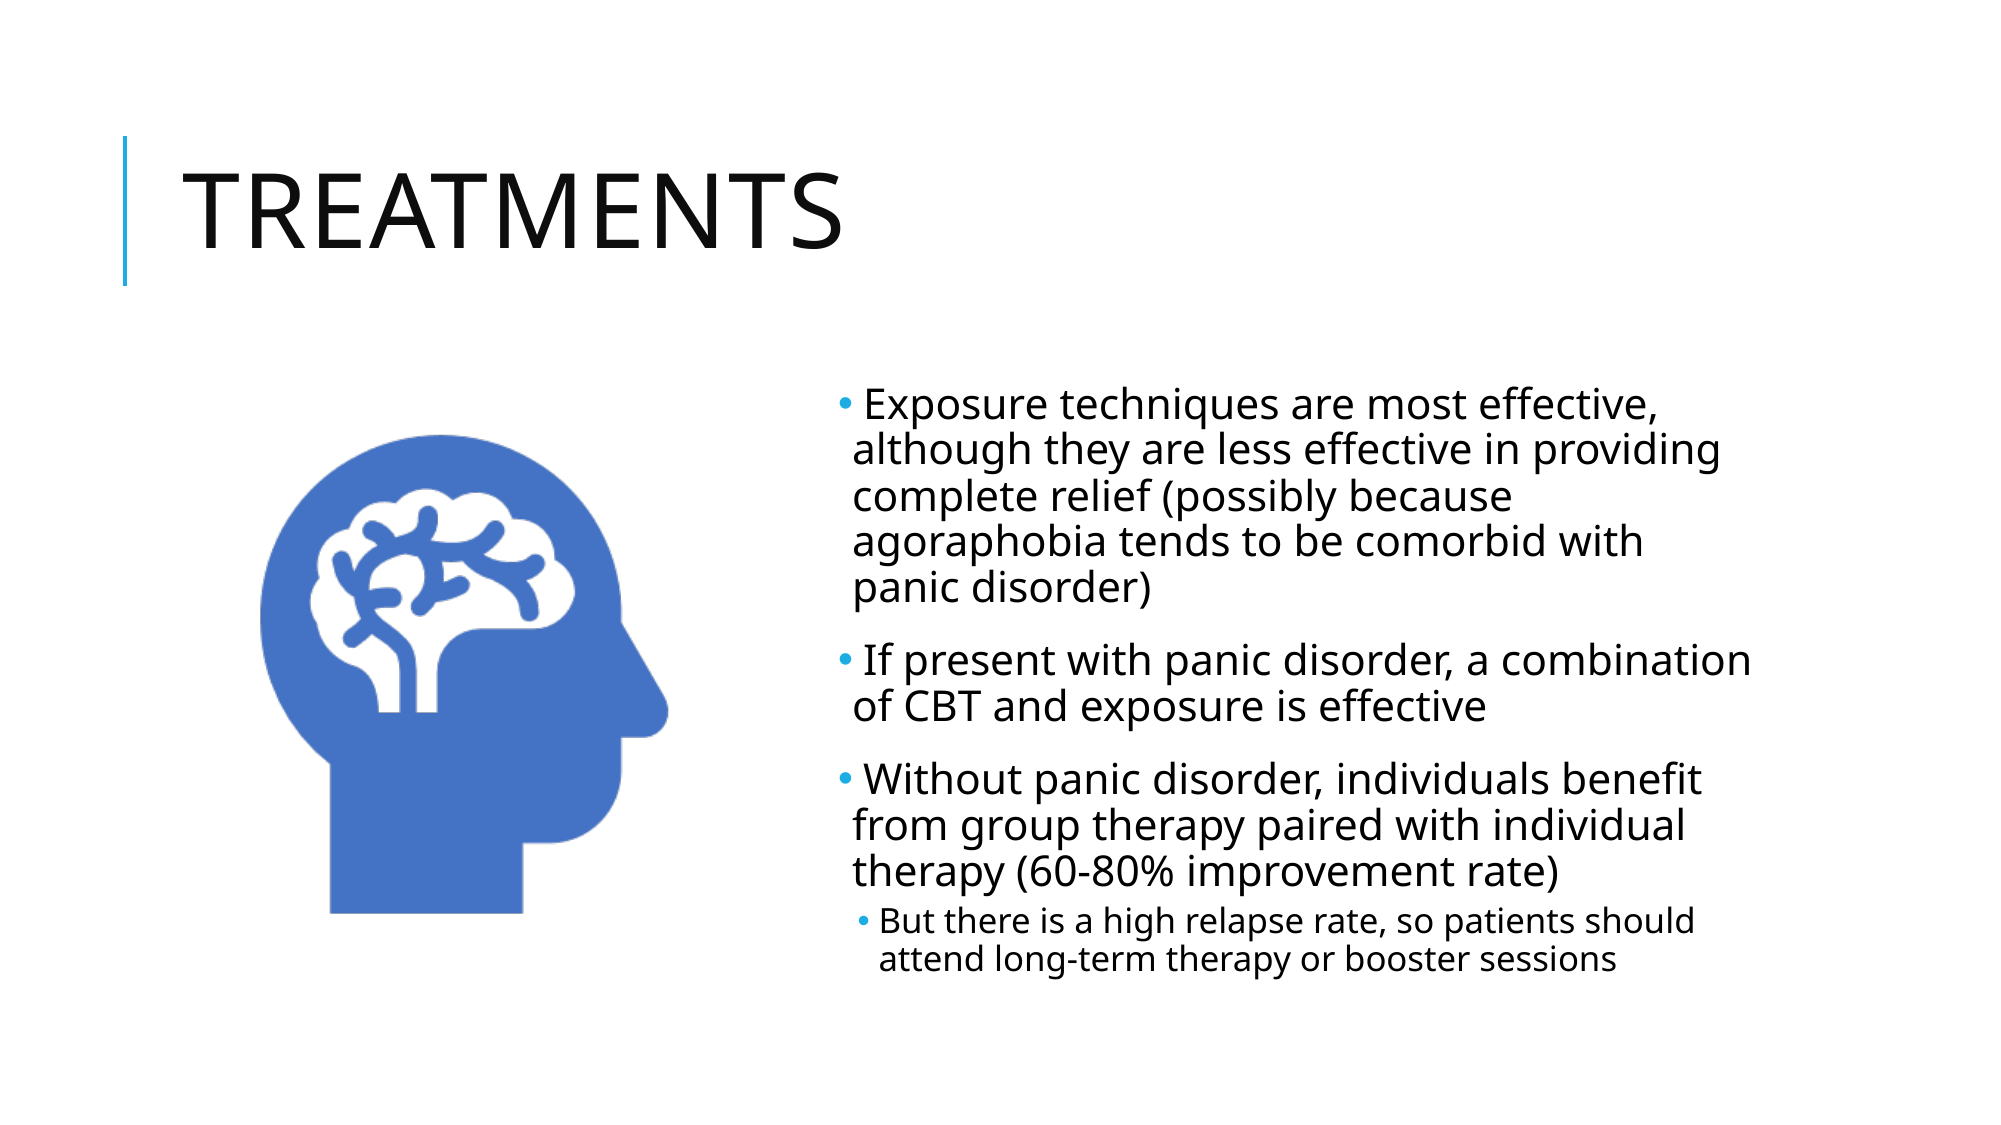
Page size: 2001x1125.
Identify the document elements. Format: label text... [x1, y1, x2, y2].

list Exposure techniques are most effective, although they are less effective in providing complete relief (possibly because agoraphobia tends to be comorbid with panic disorder) If present with panic disorder, a combination of CBT and exposure is effective Without panic disorder, individuals benefit from group therapy paired with individual therapy (60-80% improvement rate) But there is a high relapse rate, so patients should attend long-term therapy or booster sessions [830, 375, 1763, 1035]
picture [181, 391, 748, 958]
title Treatments [168, 96, 1763, 342]
